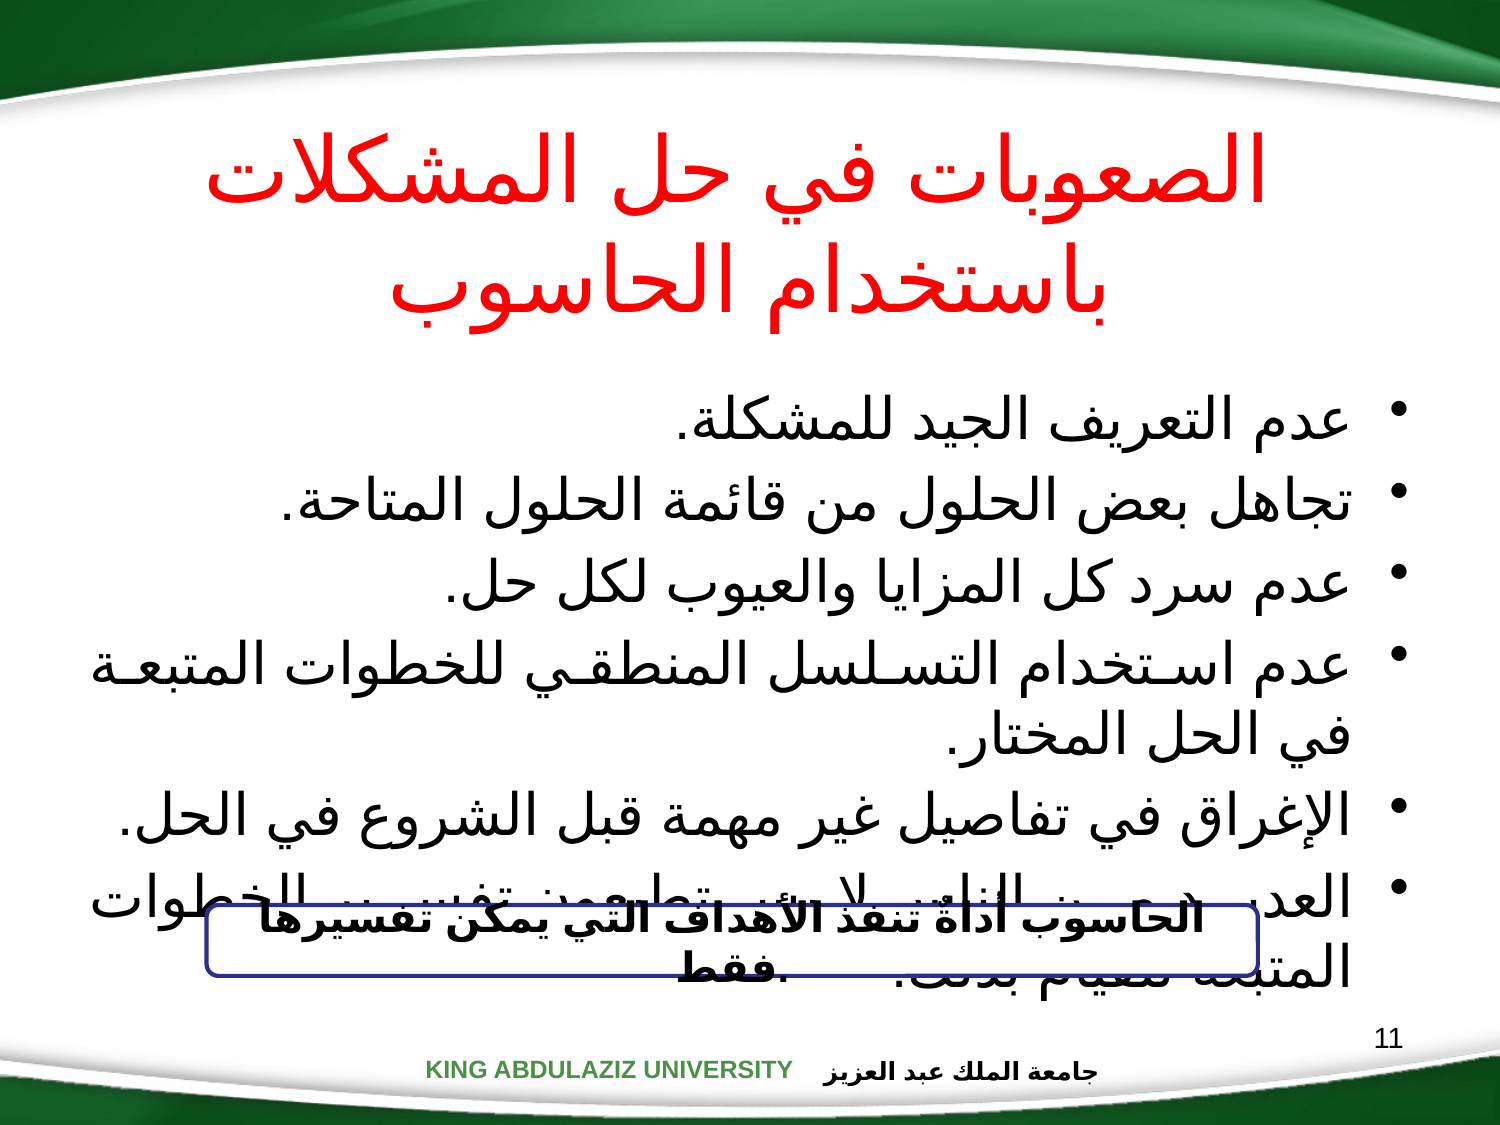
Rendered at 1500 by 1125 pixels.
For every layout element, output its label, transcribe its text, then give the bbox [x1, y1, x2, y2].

slide_number 11 [1068, 1035, 1420, 1090]
text_box الصعوبات في حل المشكلات باستخدام الحاسوب [74, 103, 1425, 327]
picture [0, 0, 1500, 1125]
text_box عدم التعريف الجيد للمشكلة. تجاهل بعض الحلول من قائمة الحلول المتاحة. عدم سرد كل المزايا والعيوب لكل حل. عدم استخدام التسلسل المنطقي للخطوات المتبعة في الحل المختار. الإغراق في تفاصيل غير مهمة قبل الشروع في الحل. العديد من الناس لا يستطيعون تفسير الخطوات المتبعة للقيام بذلك. [74, 373, 1425, 1035]
text_box الحاسوب أداةٌ تنفذ الأهداف التي يمكن تفسيرها فقط. [204, 902, 1260, 978]
